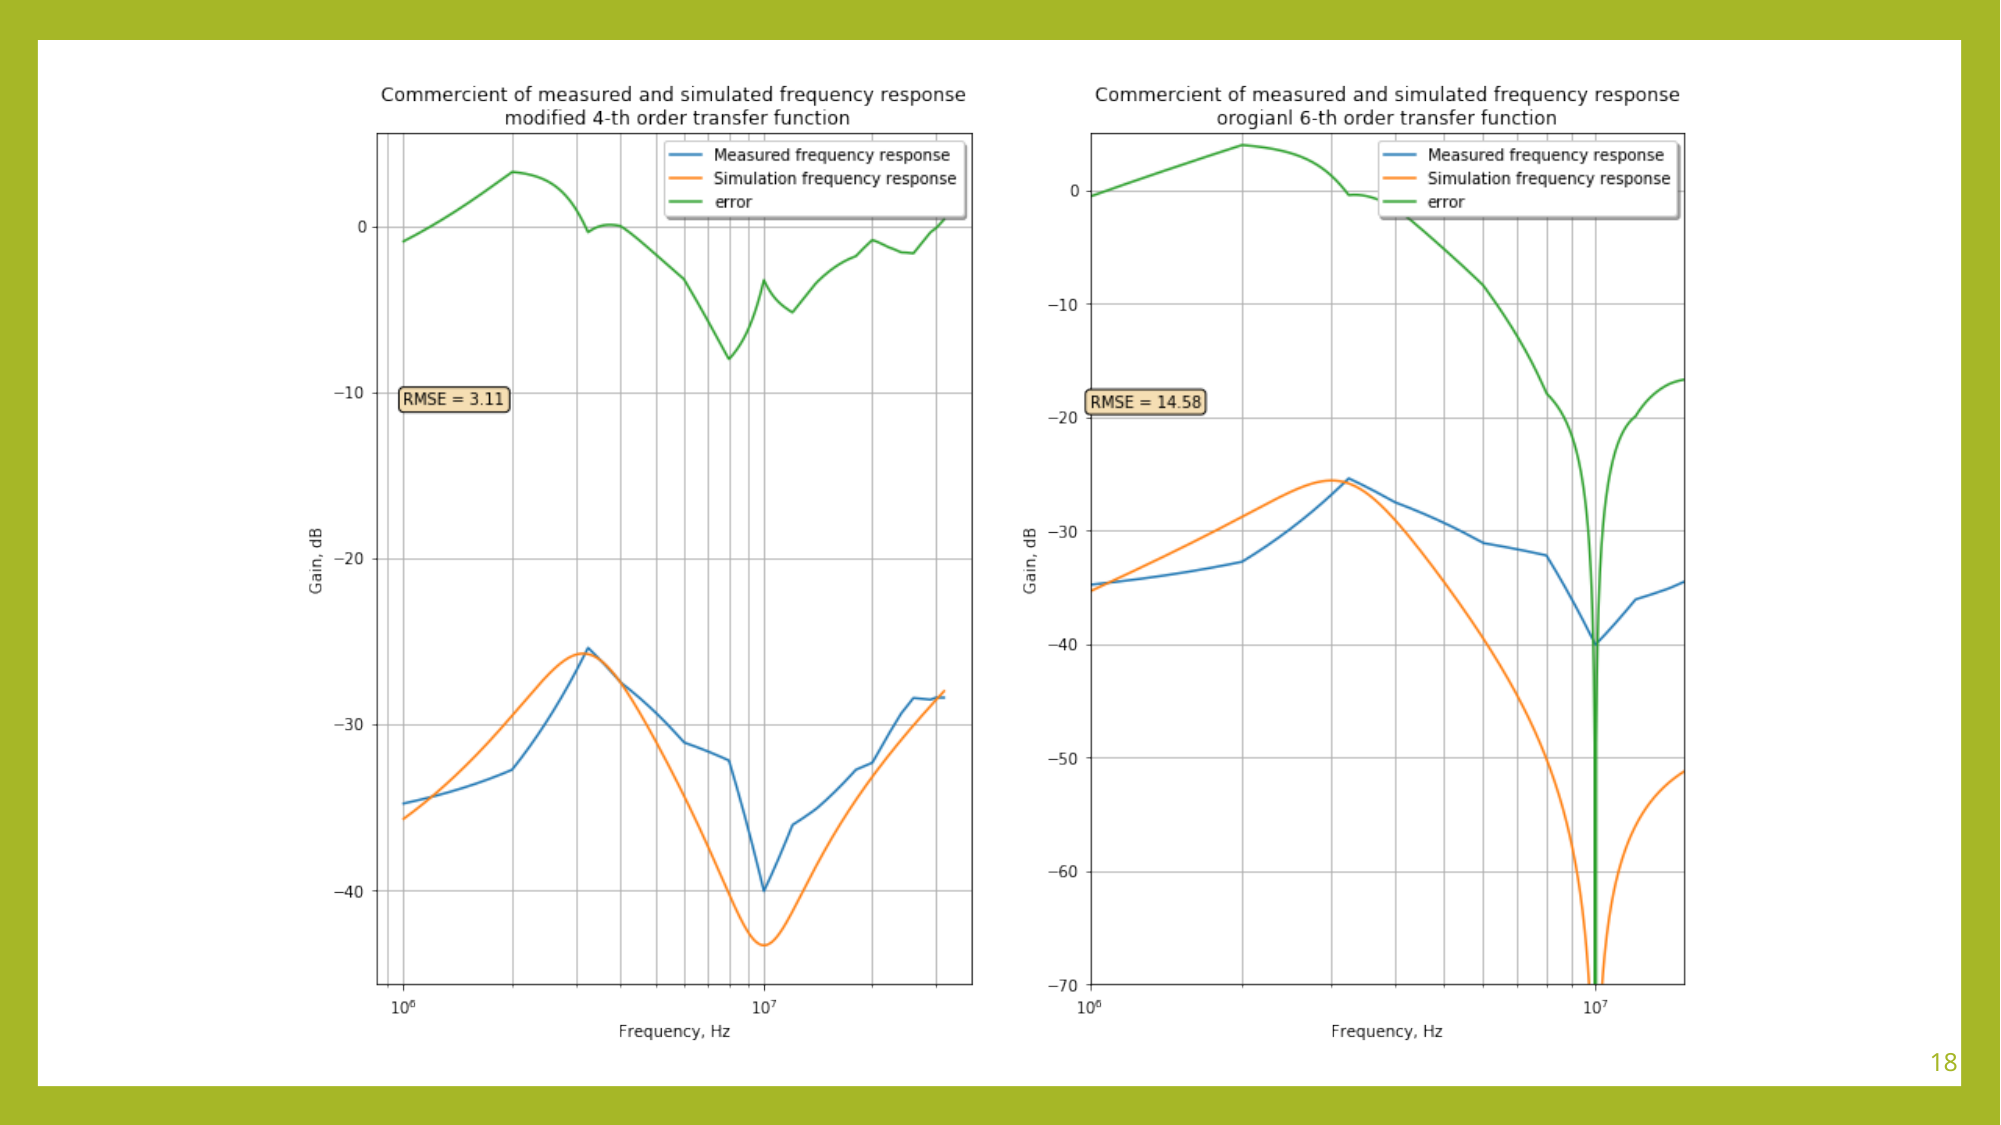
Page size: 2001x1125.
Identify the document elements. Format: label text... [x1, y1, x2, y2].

picture [299, 75, 1701, 1050]
slide_number 18 [1853, 1020, 1974, 1106]
